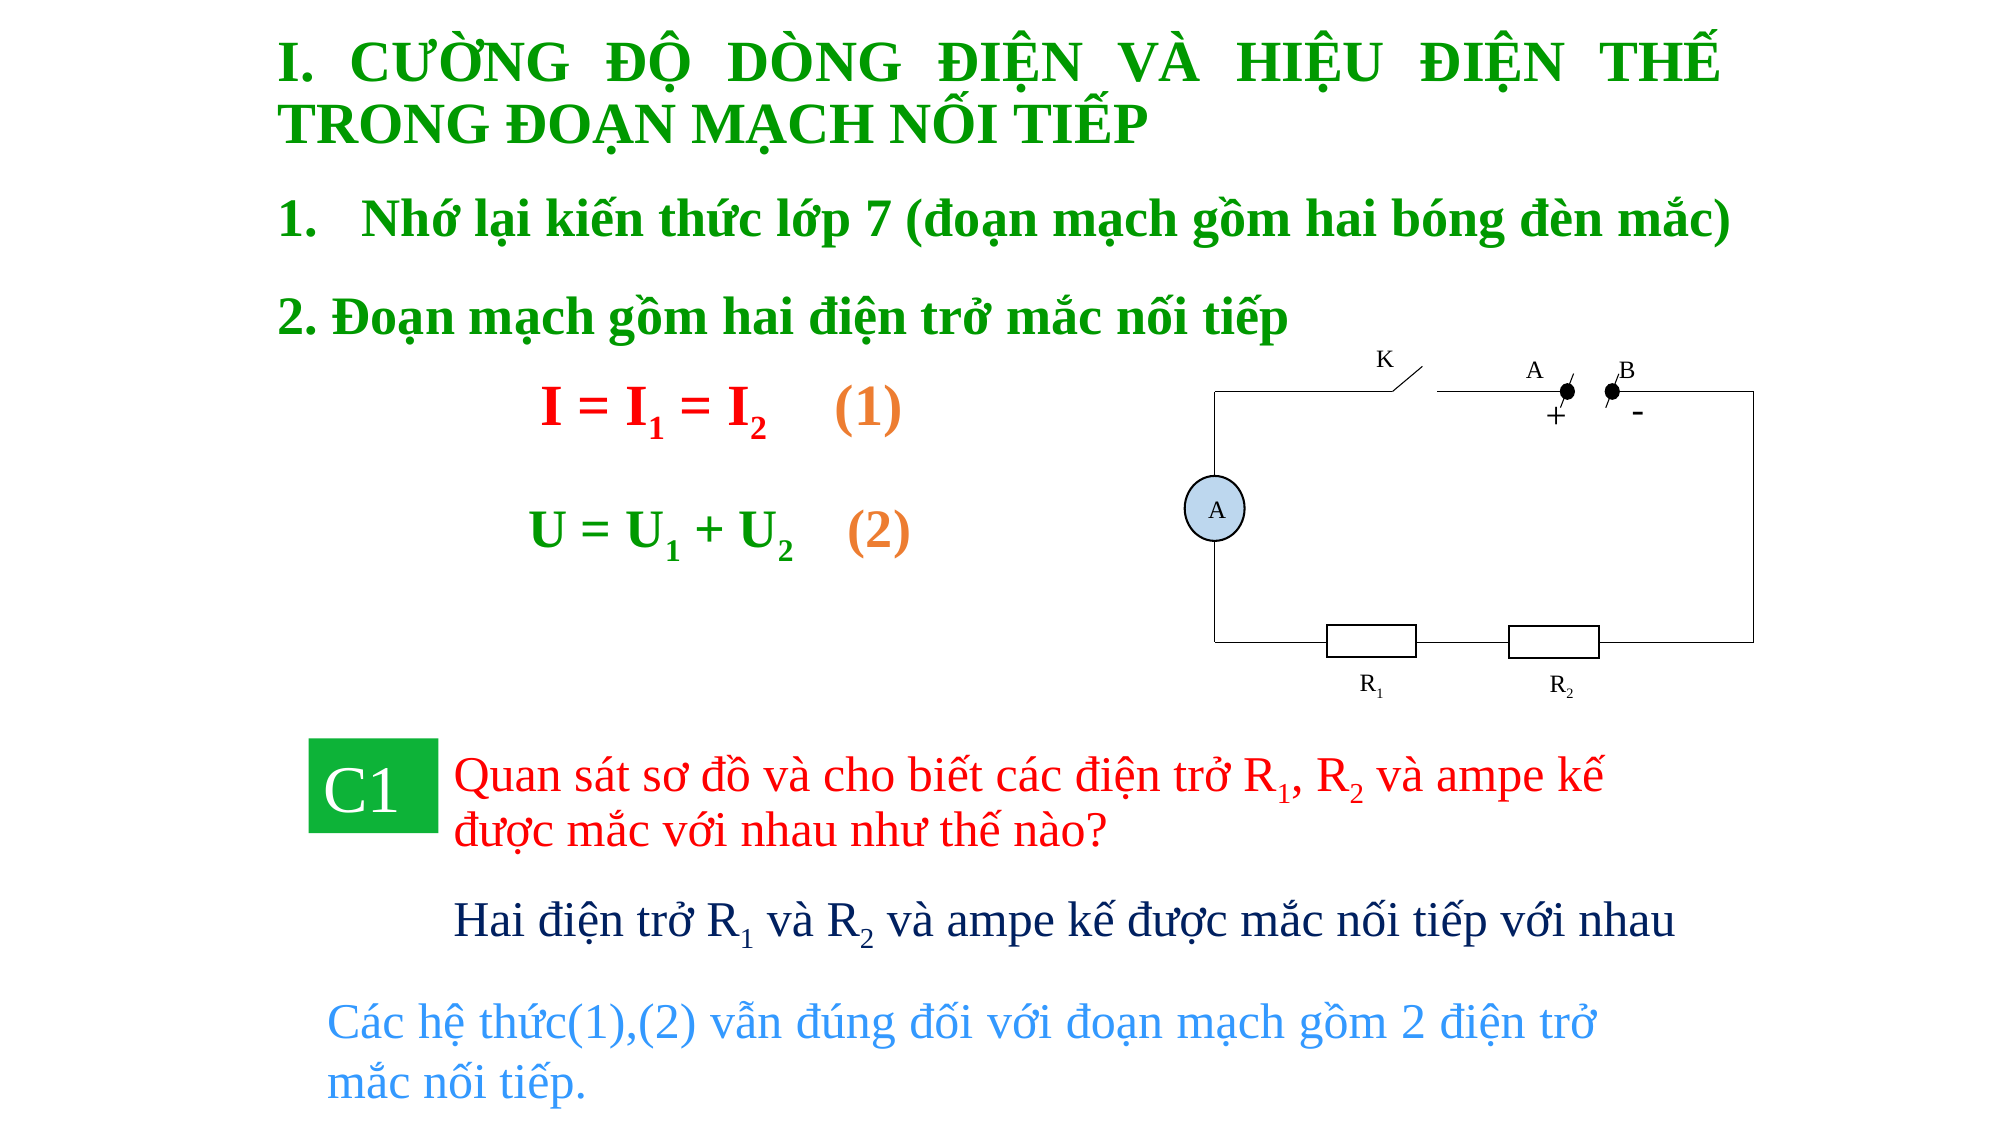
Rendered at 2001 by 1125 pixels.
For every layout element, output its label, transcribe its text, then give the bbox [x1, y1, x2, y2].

text_box C1 [308, 738, 439, 834]
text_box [1184, 335, 1754, 703]
text_box U = U1 + U2 (2) [494, 486, 945, 575]
text_box Các hệ thức(1),(2) vẫn đúng đối với đoạn mạch gồm 2 điện trở mắc nối tiếp. [312, 980, 1613, 1116]
title 2. Đoạn mạch gồm hai điện trở mắc nối tiếp [262, 275, 1613, 363]
text_box I. CƯỜNG ĐỘ DÒNG ĐIỆN VÀ HIỆU ĐIỆN THẾ TRONG ĐOẠN MẠCH NỐI TIẾP [262, 0, 1738, 182]
text_box I = I1 = I2 (1) [471, 359, 972, 454]
text_box Nhớ lại kiến thức lớp 7 (đoạn mạch gồm hai bóng đèn mắc) [262, 182, 1754, 275]
list Quan sát sơ đồ và cho biết các điện trở R1, R2 và ampe kế được mắc với nhau như thế nào? [438, 734, 1717, 873]
text_box Hai điện trở R1 và R2 và ampe kế được mắc nối tiếp với nhau [438, 878, 1739, 962]
